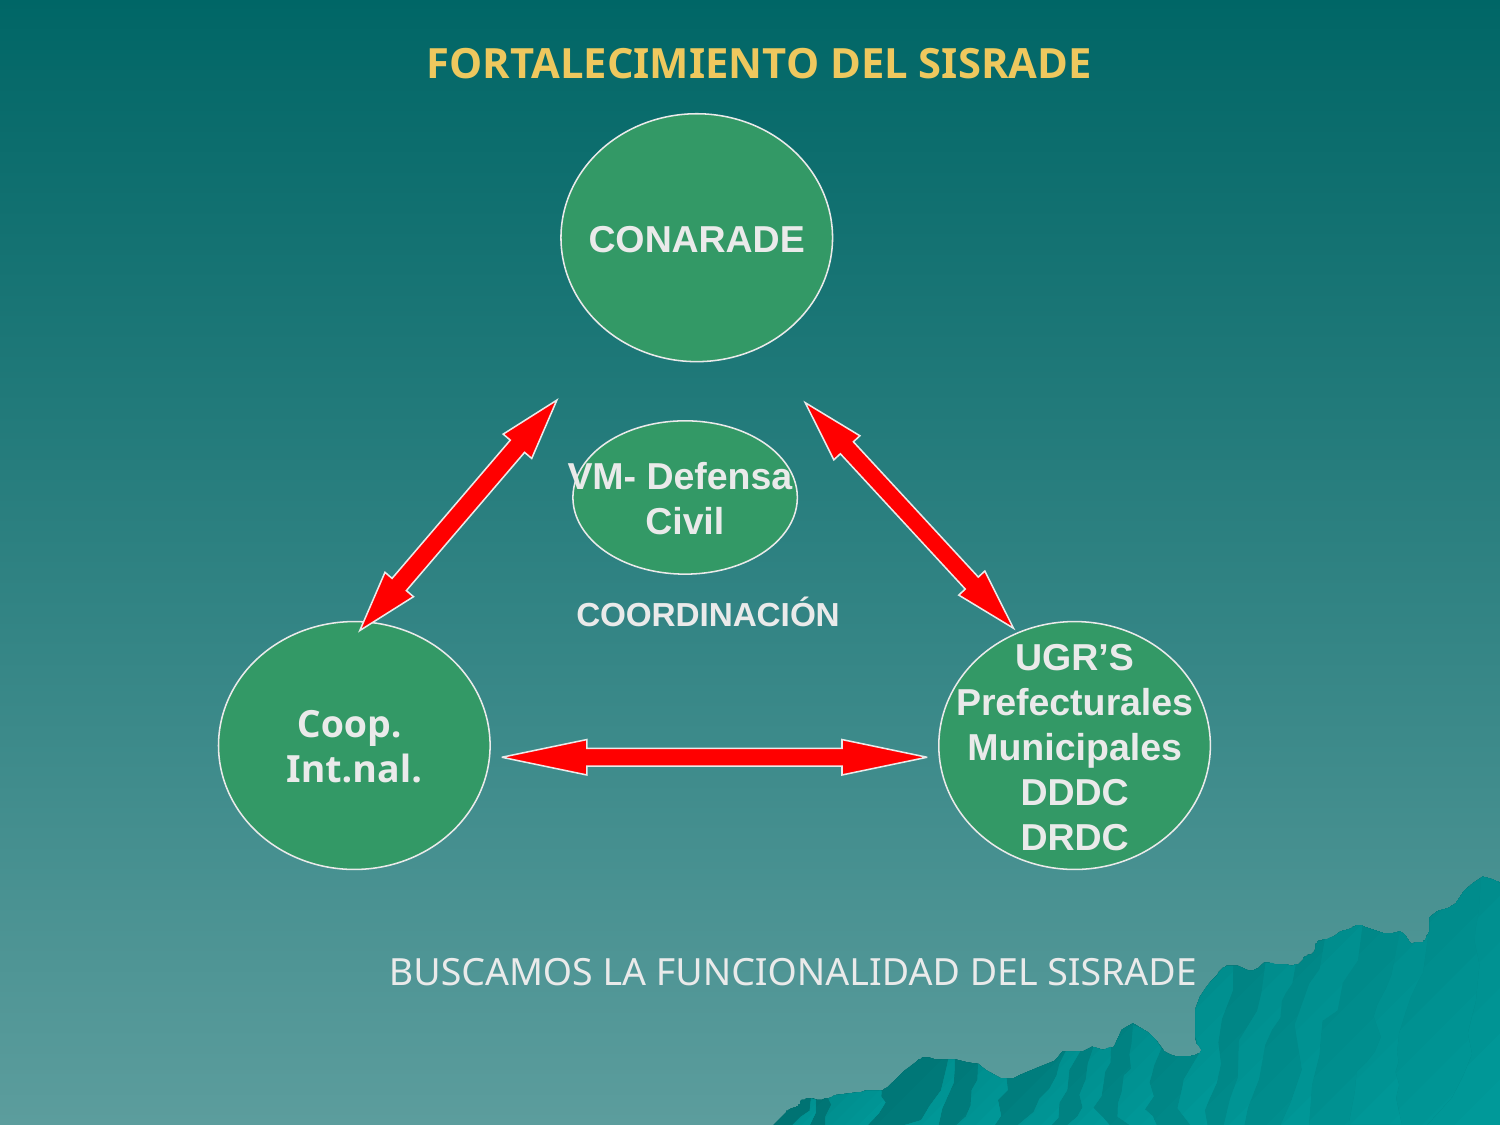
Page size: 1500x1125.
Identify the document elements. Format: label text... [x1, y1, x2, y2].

text_box [501, 739, 928, 775]
text_box [805, 402, 1014, 629]
text_box Coop. Int.nal. [218, 621, 491, 870]
text_box CONARADE [560, 113, 833, 362]
text_box BUSCAMOS LA FUNCIONALIDAD DEL SISRADE [374, 940, 1213, 1001]
text_box FORTALECIMIENTO DEL SISRADE [411, 29, 1107, 94]
text_box [359, 400, 557, 631]
text_box UGR’S Prefecturales Municipales DDDC DRDC [938, 621, 1211, 870]
text_box COORDINACIÓN [561, 586, 856, 641]
text_box VM- Defensa Civil [572, 420, 798, 575]
